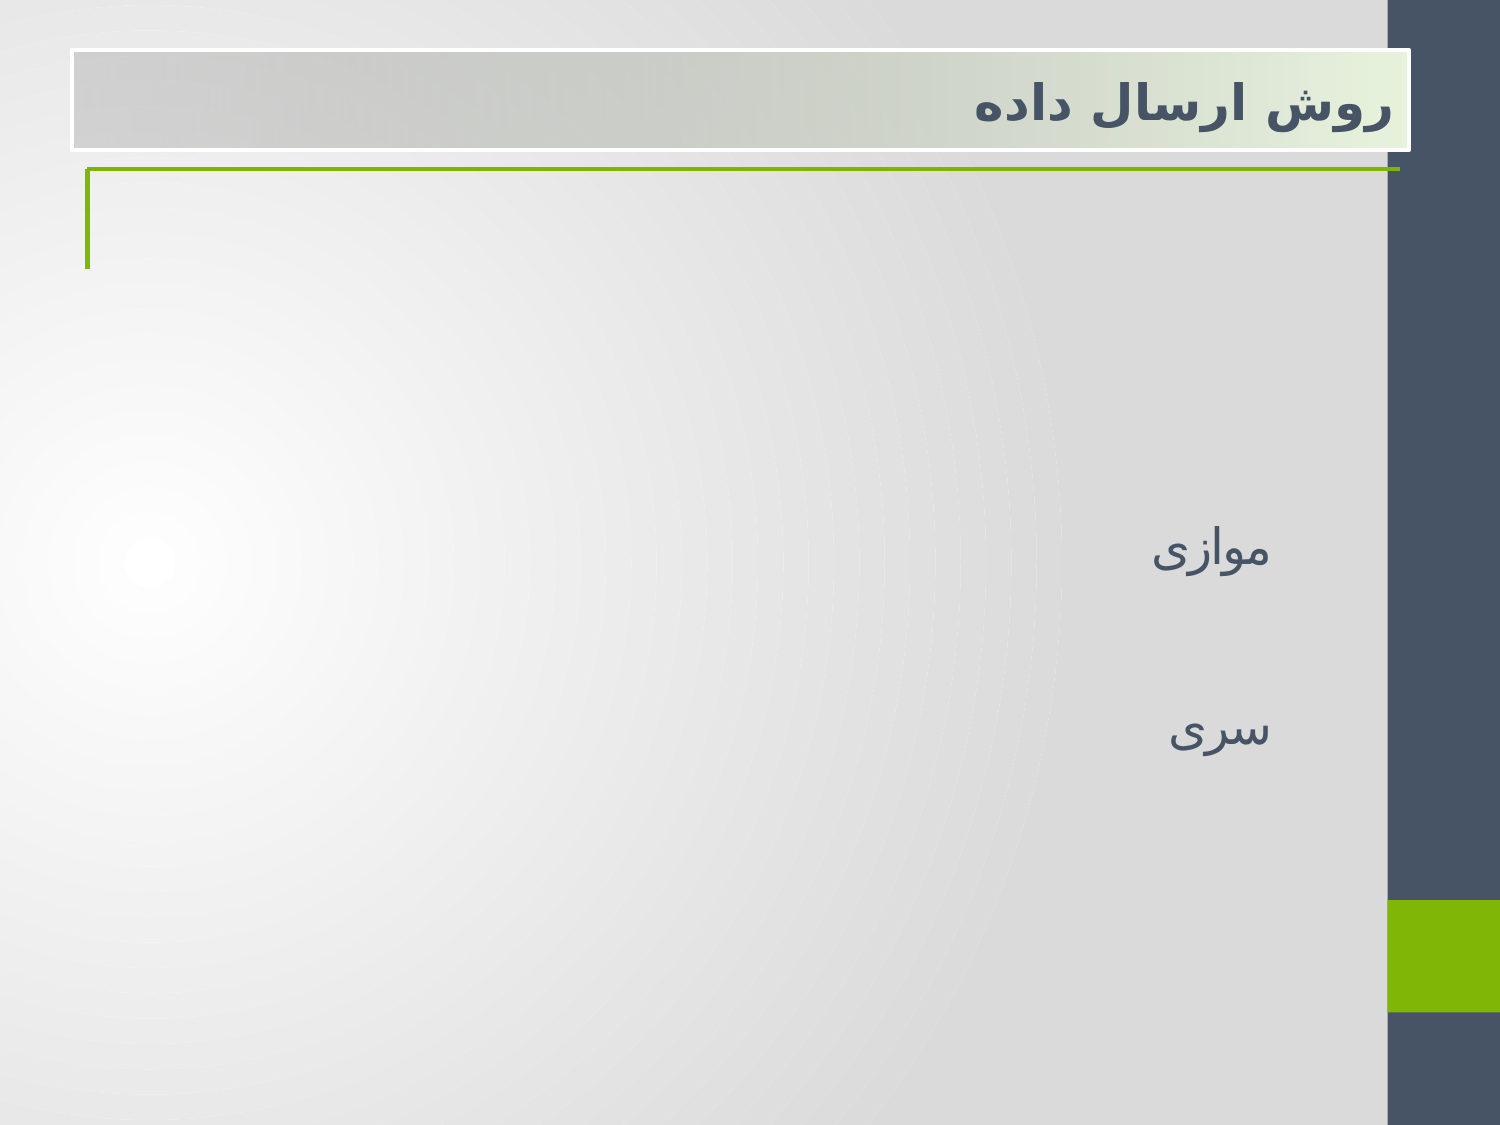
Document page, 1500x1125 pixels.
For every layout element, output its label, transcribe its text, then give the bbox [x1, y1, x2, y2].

text_box روش ارسال داده [70, 48, 1411, 152]
text_box موازی سری [149, 387, 1288, 763]
